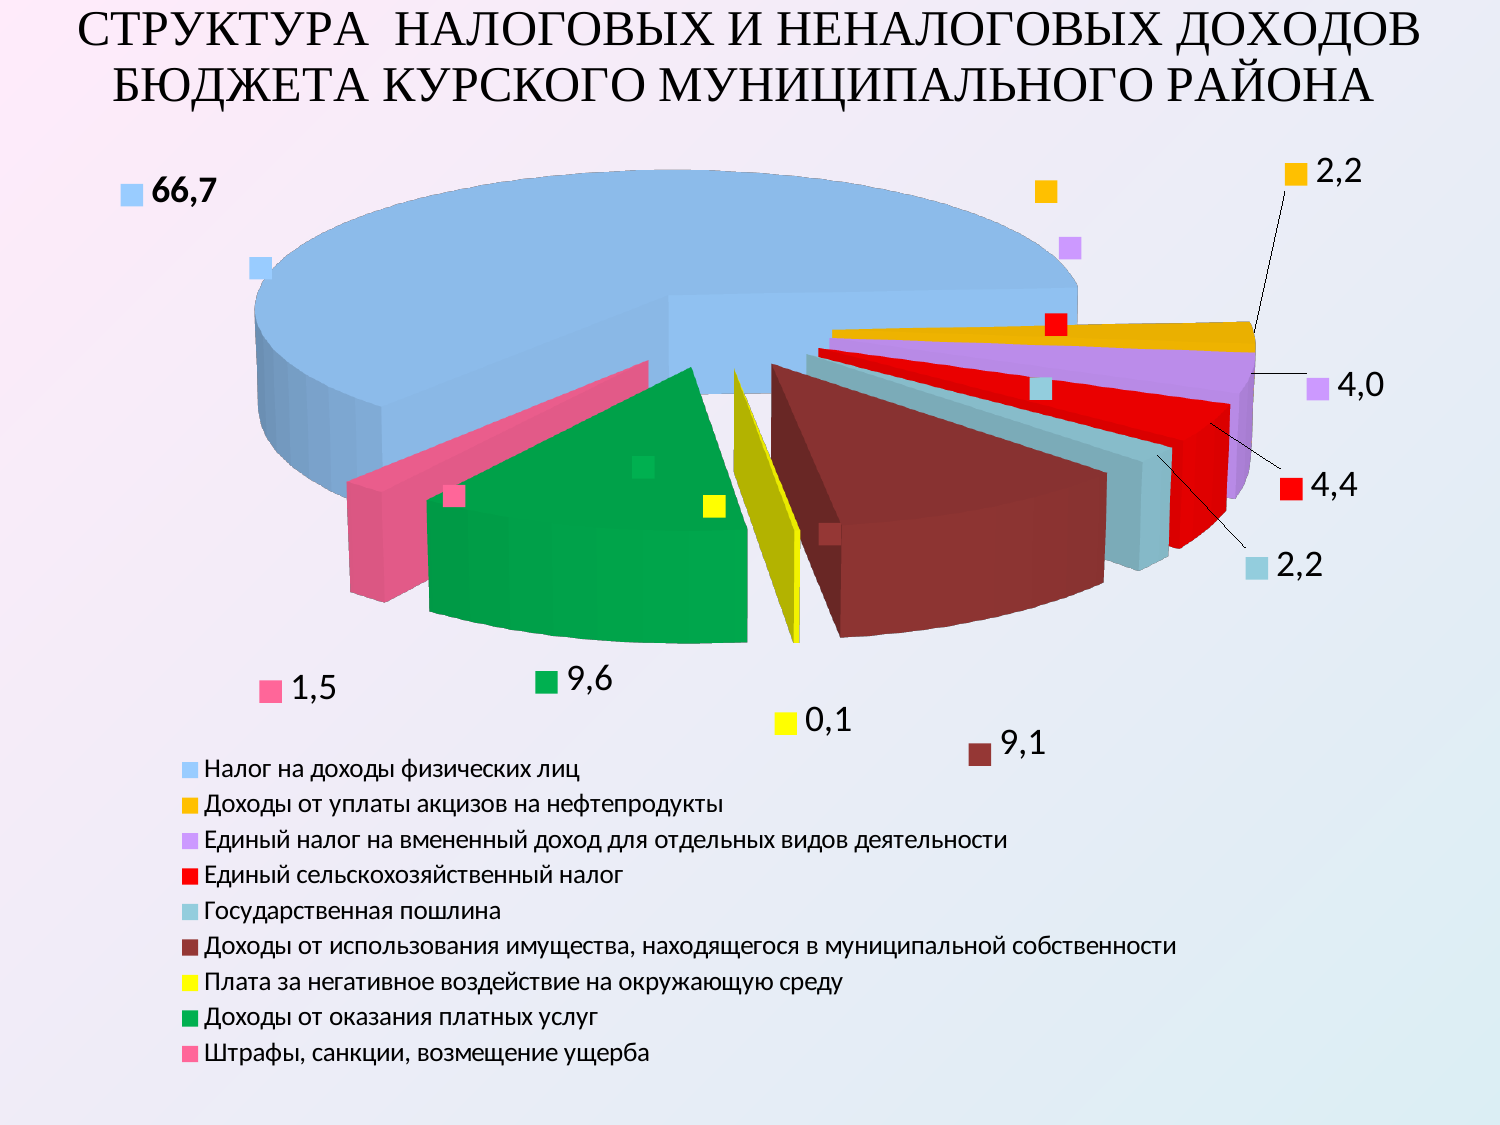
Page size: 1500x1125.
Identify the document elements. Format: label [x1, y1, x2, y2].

chart [0, 0, 1500, 1125]
